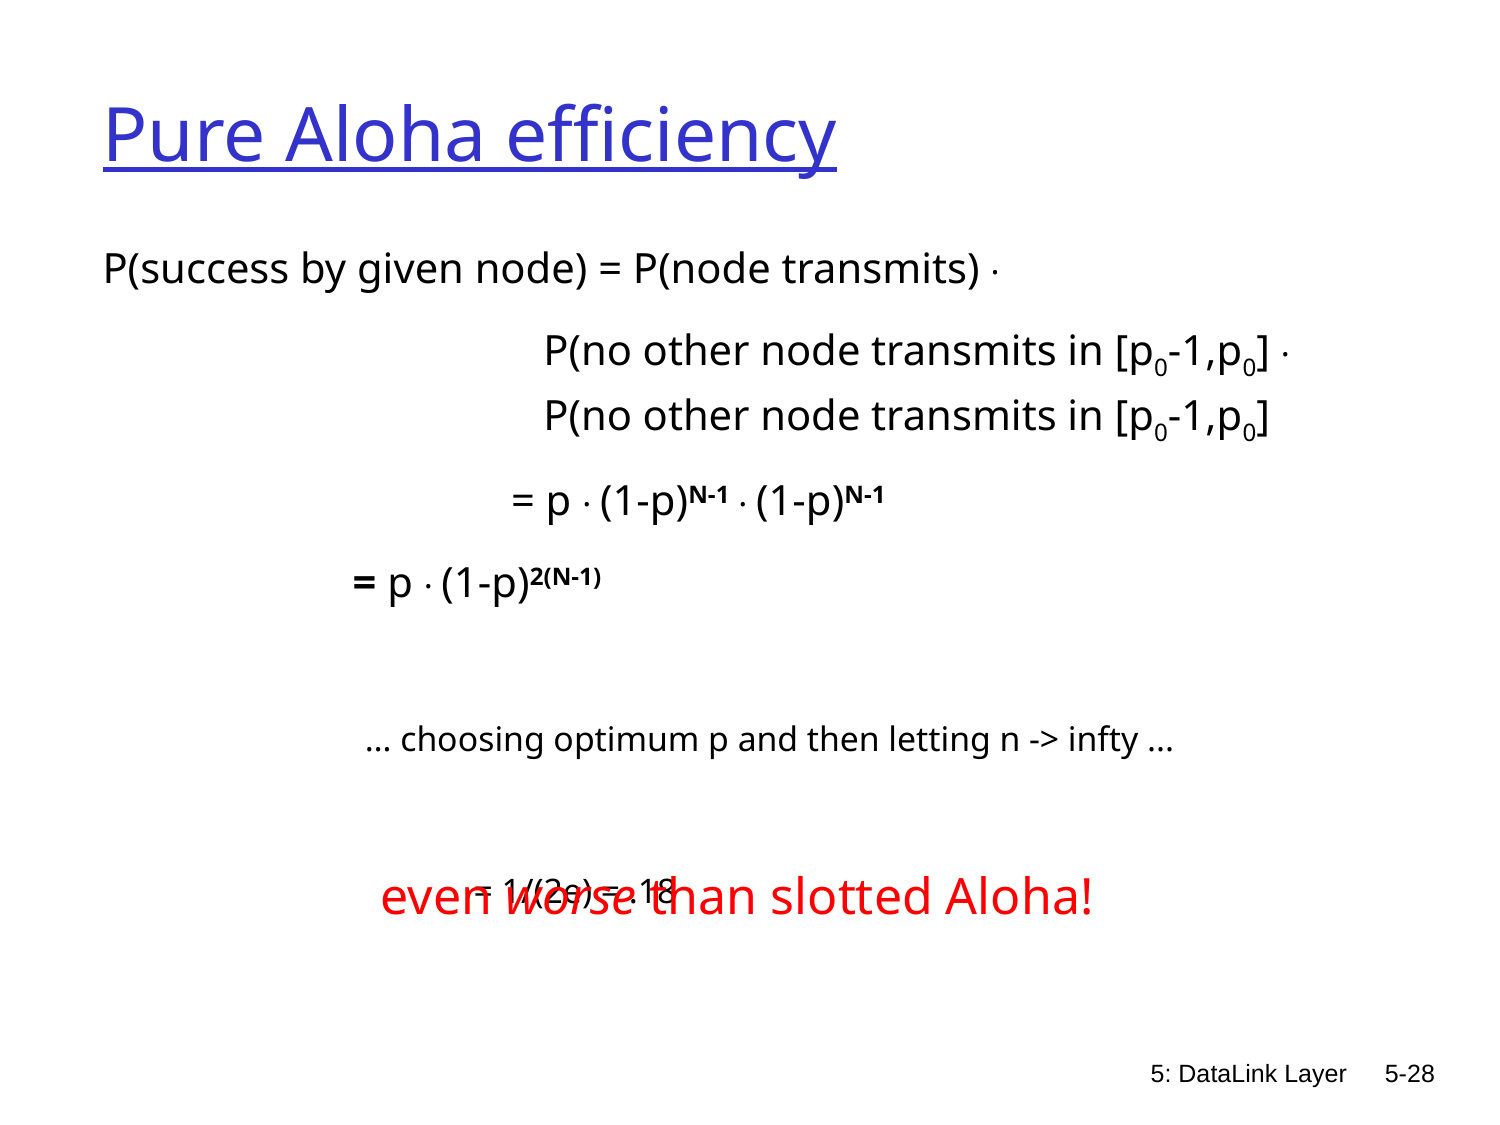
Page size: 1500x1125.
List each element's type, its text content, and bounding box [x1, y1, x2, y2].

slide_number 5-28 [1339, 1050, 1450, 1125]
text_box even worse than slotted Aloha! [366, 857, 1109, 933]
list P(success by given node) = P(node transmits) . P(no other node transmits in [p0-1,p0] . P(no other node transmits in [p0-1,p0] = p . (1-p)N-1 . (1-p)N-1 = p . (1-p)2(N-1) … choosing optimum p and then letting n -> infty ... = 1/(2e) = .18 [87, 217, 1444, 981]
title Pure Aloha efficiency [87, 37, 1363, 217]
footer 5: DataLink Layer [887, 1050, 1339, 1125]
